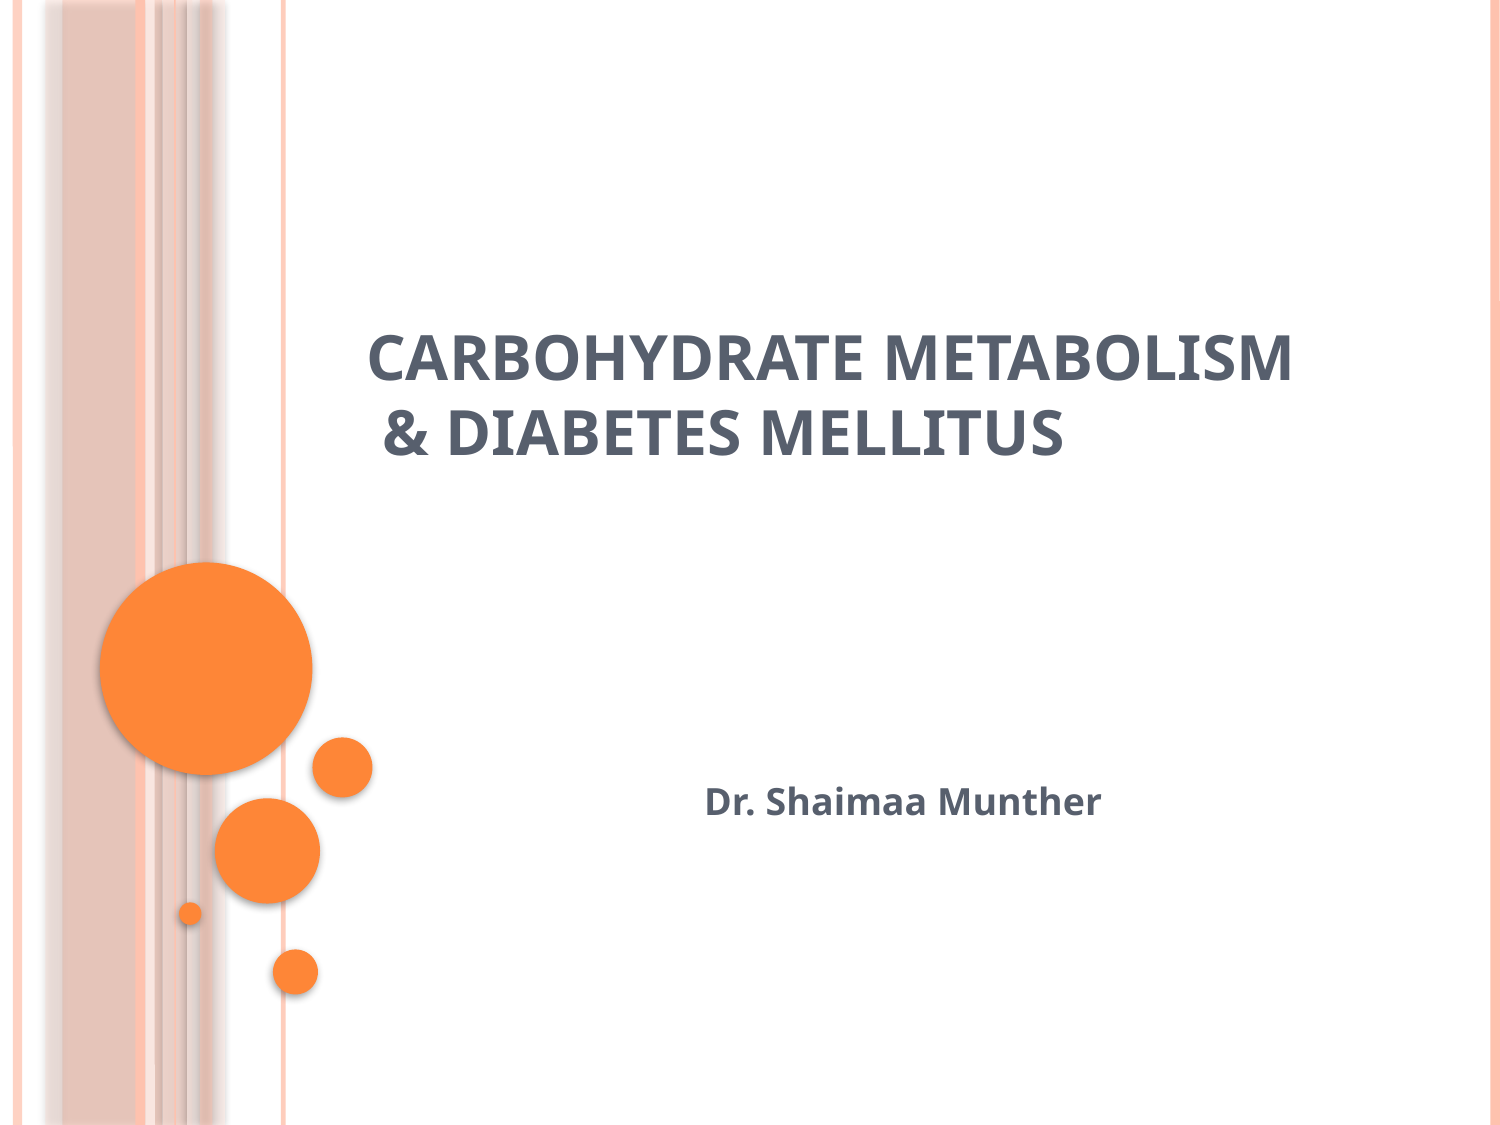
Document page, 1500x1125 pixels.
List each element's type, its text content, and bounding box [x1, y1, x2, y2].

title Carbohydrate metabolism & diabetes mellitus [351, 164, 1364, 475]
subtitle Dr. Shaimaa Munther [679, 761, 1360, 879]
